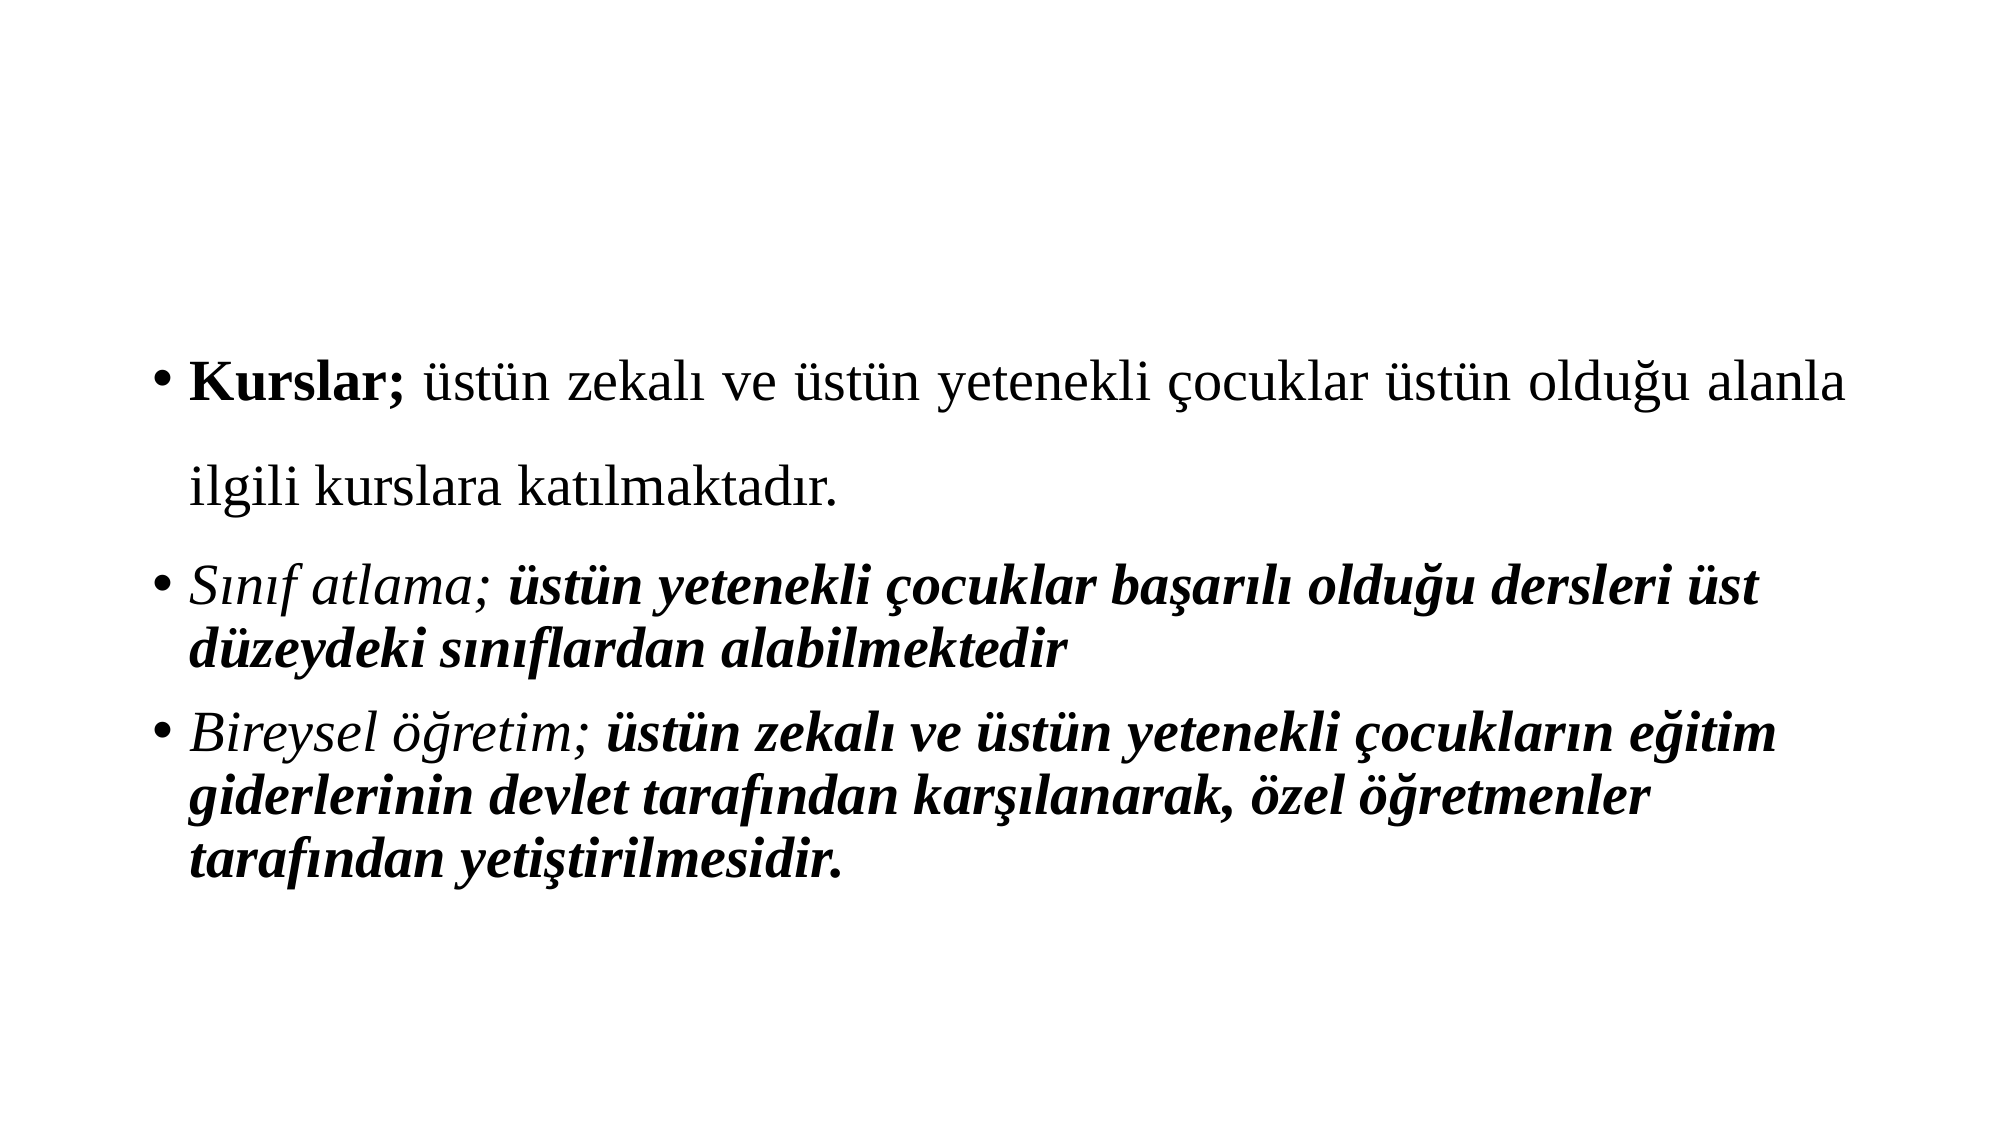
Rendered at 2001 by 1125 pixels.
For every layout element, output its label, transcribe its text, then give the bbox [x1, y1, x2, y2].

list Kurslar; üstün zekalı ve üstün yetenekli çocuklar üstün olduğu alanla ilgili kurslara katılmaktadır. Sınıf atlama; üstün yetenekli çocuklar başarılı olduğu dersleri üst düzeydeki sınıflardan alabilmektedir Bireysel öğretim; üstün zekalı ve üstün yetenekli çocukların eğitim giderlerinin devlet tarafından karşılanarak, özel öğretmenler tarafından yetiştirilmesidir. [137, 299, 1863, 1014]
